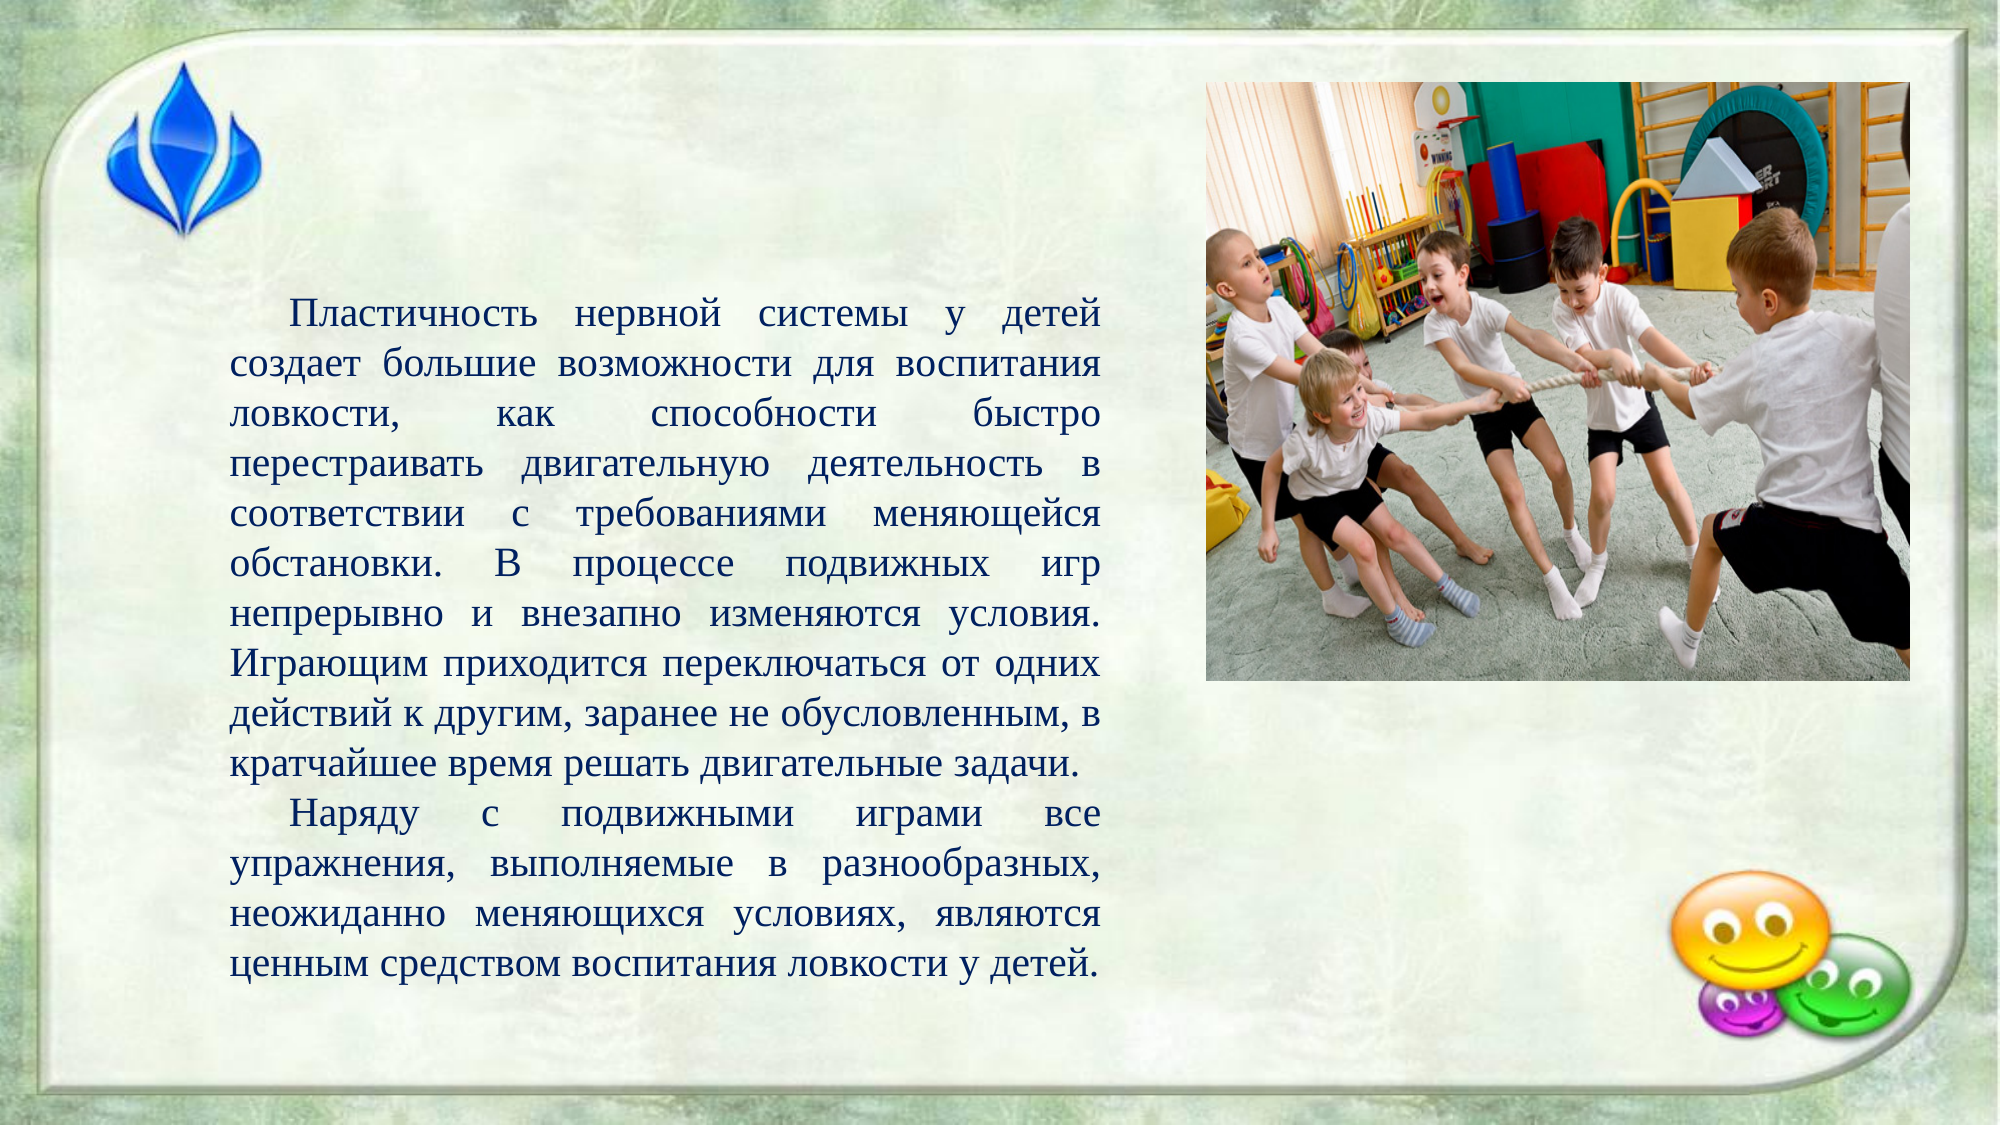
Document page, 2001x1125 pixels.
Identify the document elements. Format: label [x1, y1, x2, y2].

list [0, 0, 2000, 1125]
picture [1206, 82, 1910, 681]
